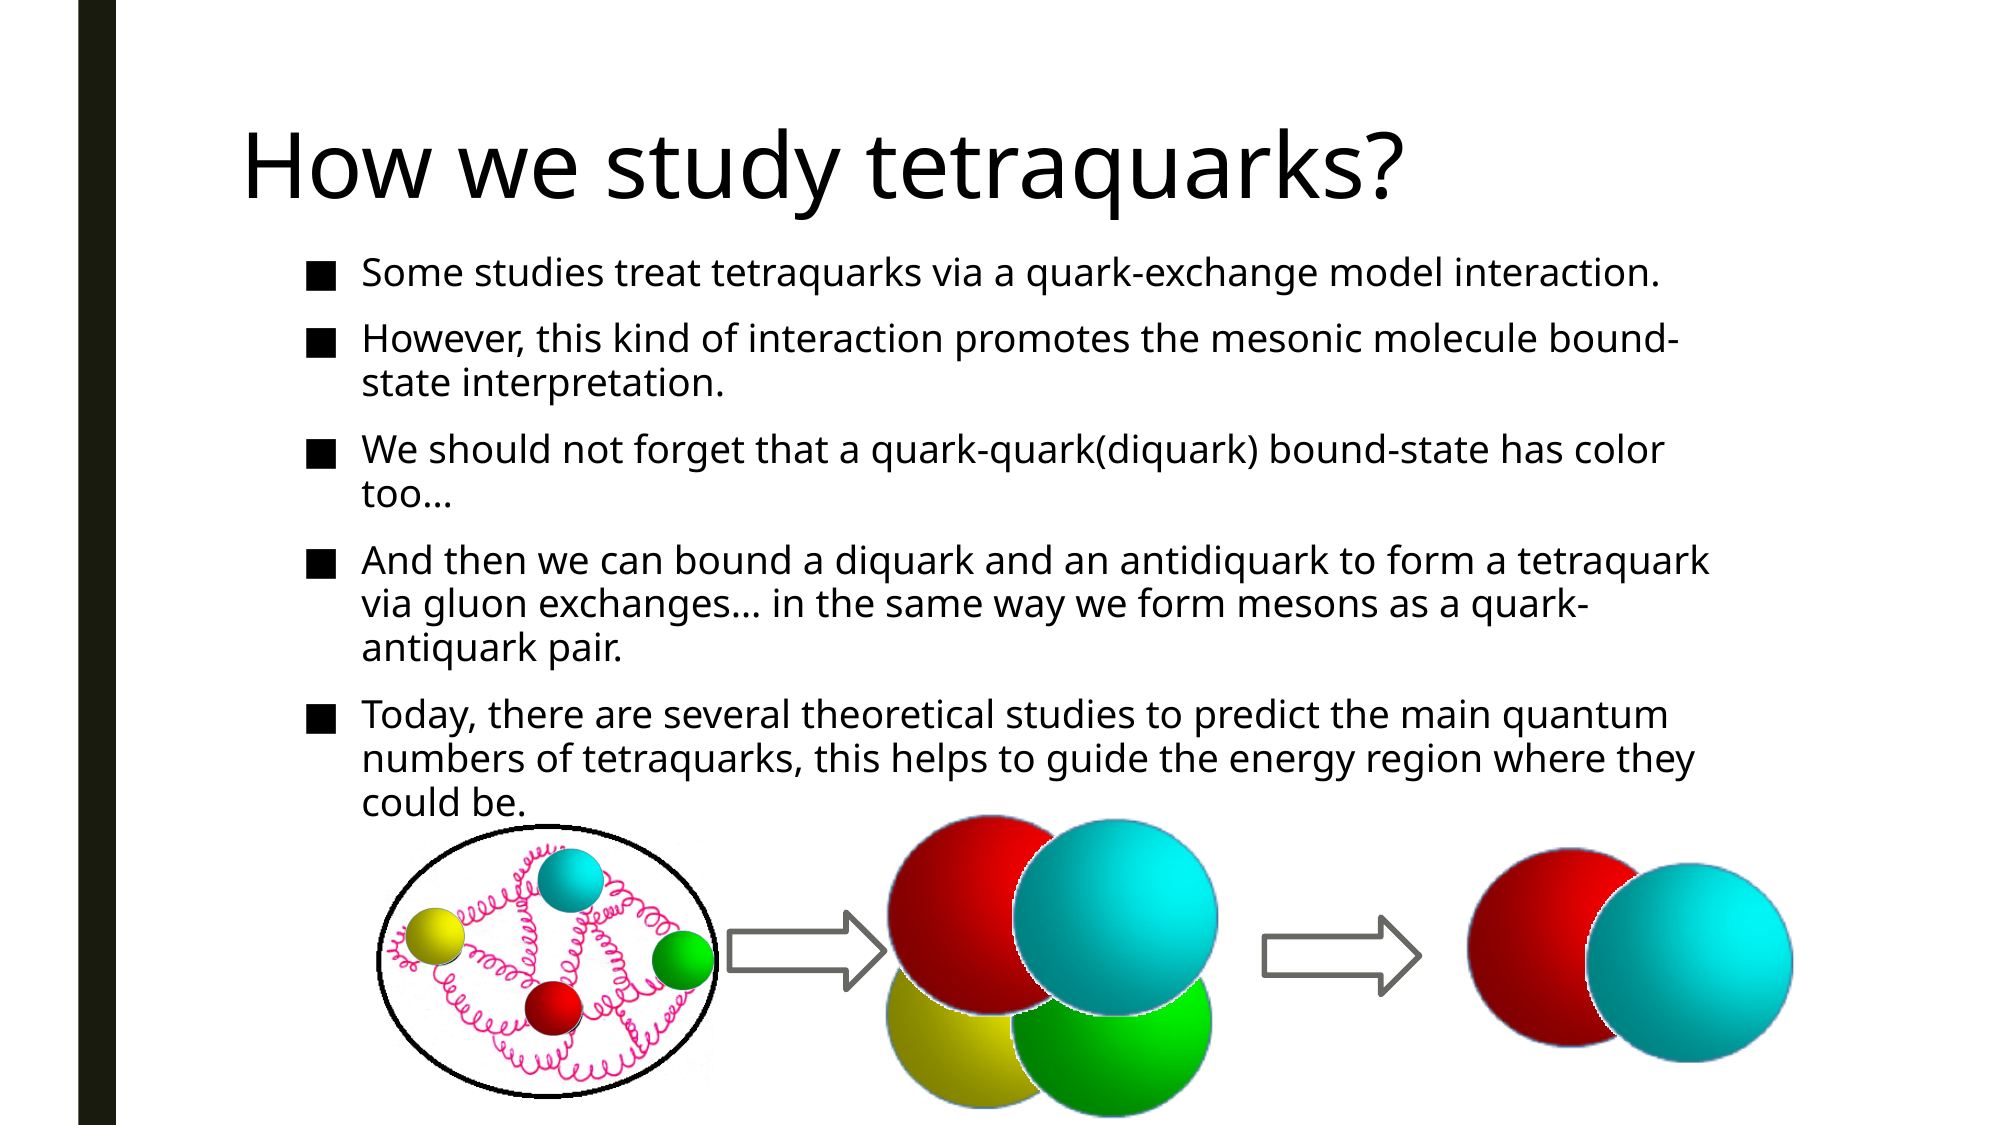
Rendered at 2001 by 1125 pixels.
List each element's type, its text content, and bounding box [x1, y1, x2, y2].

text_box [1261, 914, 1423, 998]
picture [860, 793, 1225, 1125]
title How we study tetraquarks? [225, 112, 1800, 357]
text_box [763, 909, 860, 993]
list Some studies treat tetraquarks via a quark-exchange model interaction. However, this kind of interaction promotes the mesonic molecule bound-state interpretation. We should not forget that a quark-quark(diquark) bound-state has color too… And then we can bound a diquark and an antidiquark to form a tetraquark via gluon exchanges… in the same way we form mesons as a quark-antiquark pair. Today, there are several theoretical studies to predict the main quantum numbers of tetraquarks, this helps to guide the energy region where they could be. [287, 243, 1752, 839]
picture [1439, 826, 1800, 1070]
picture [340, 815, 763, 1119]
